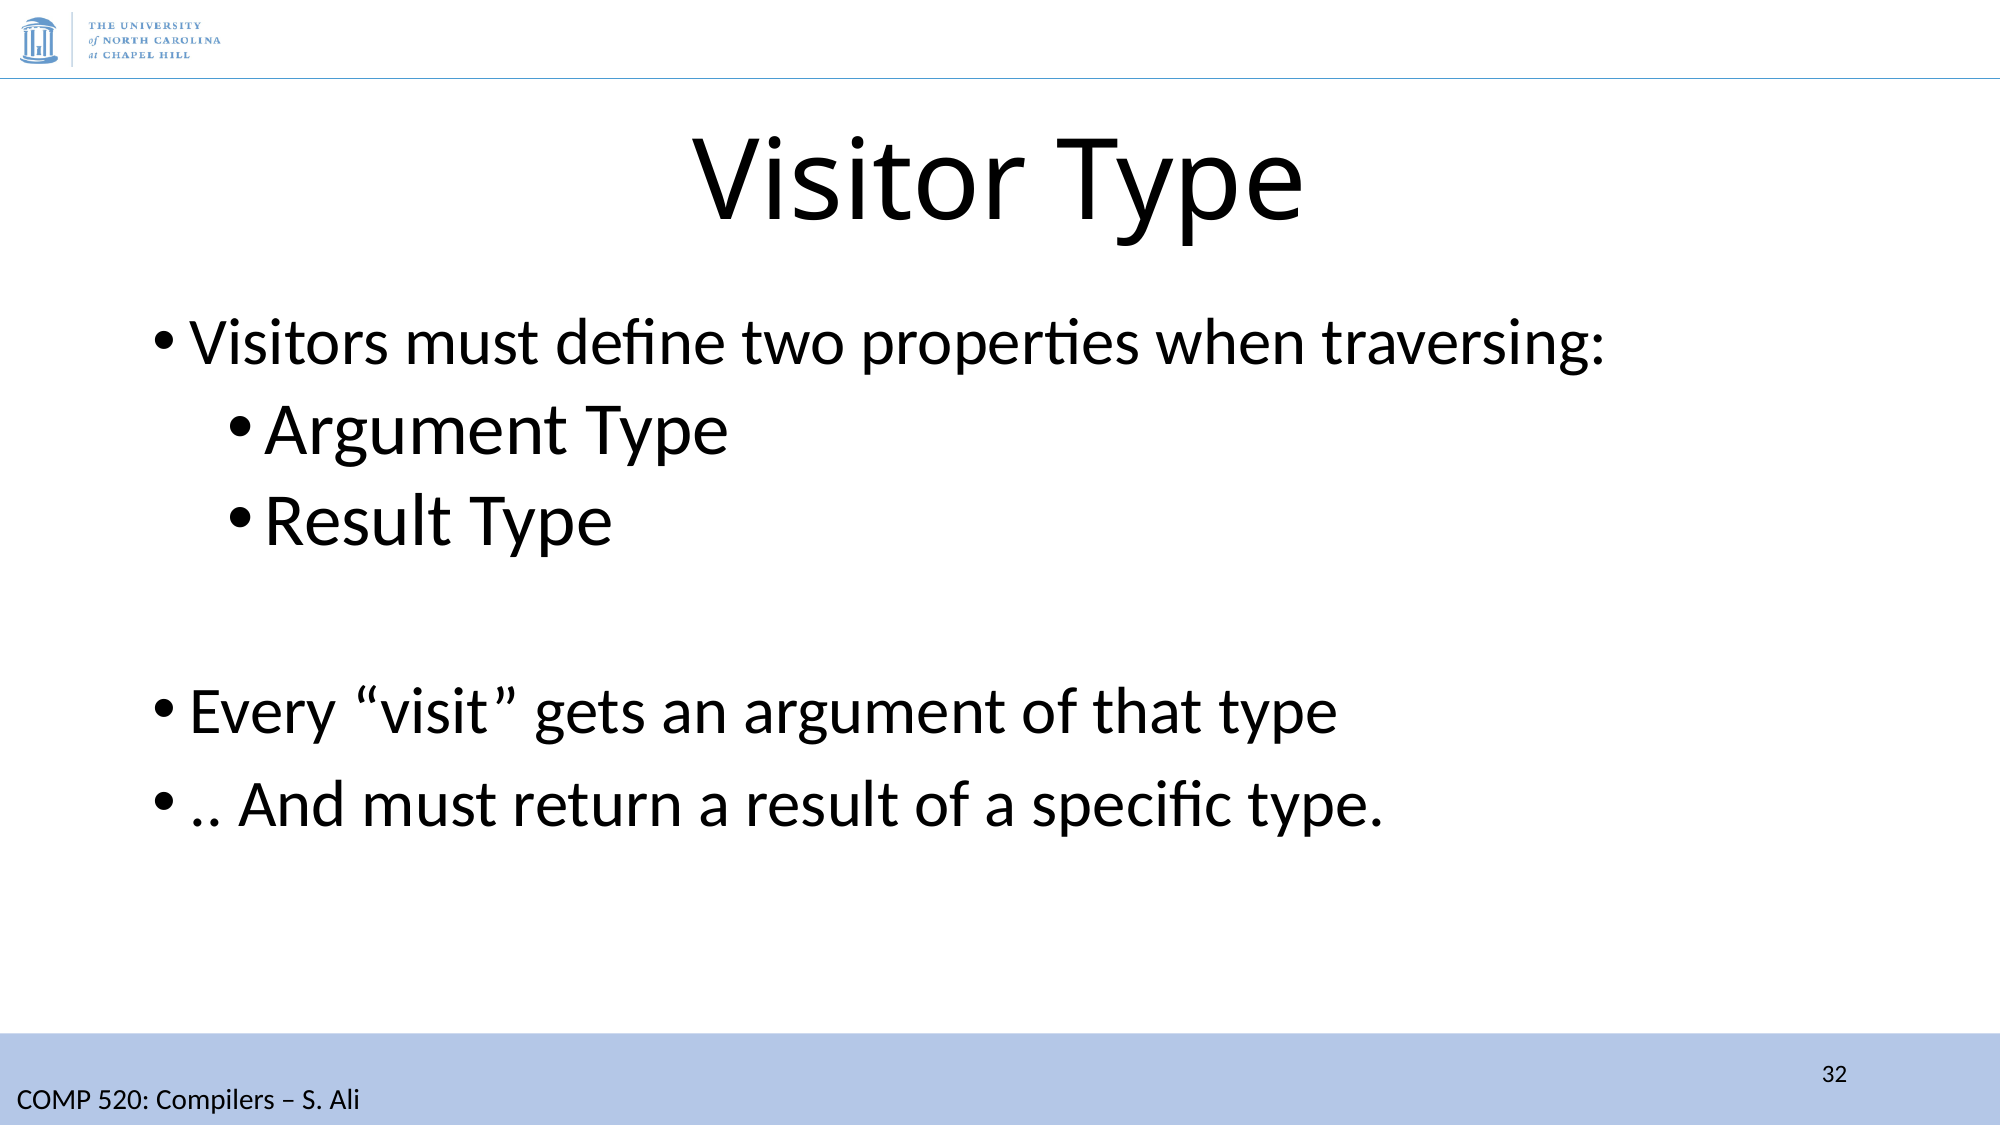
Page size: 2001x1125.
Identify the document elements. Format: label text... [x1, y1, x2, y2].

text_box COMP 520: Compilers – S. Ali [2, 1072, 376, 1123]
picture [16, 12, 228, 67]
title Visitor Type [137, 89, 1863, 278]
slide_number 32 [1412, 1042, 1863, 1103]
list Visitors must define two properties when traversing: Argument Type Result Type Every “visit” gets an argument of that type .. And must return a result of a specific type. [137, 299, 1863, 1014]
text_box [0, 1032, 2000, 1125]
